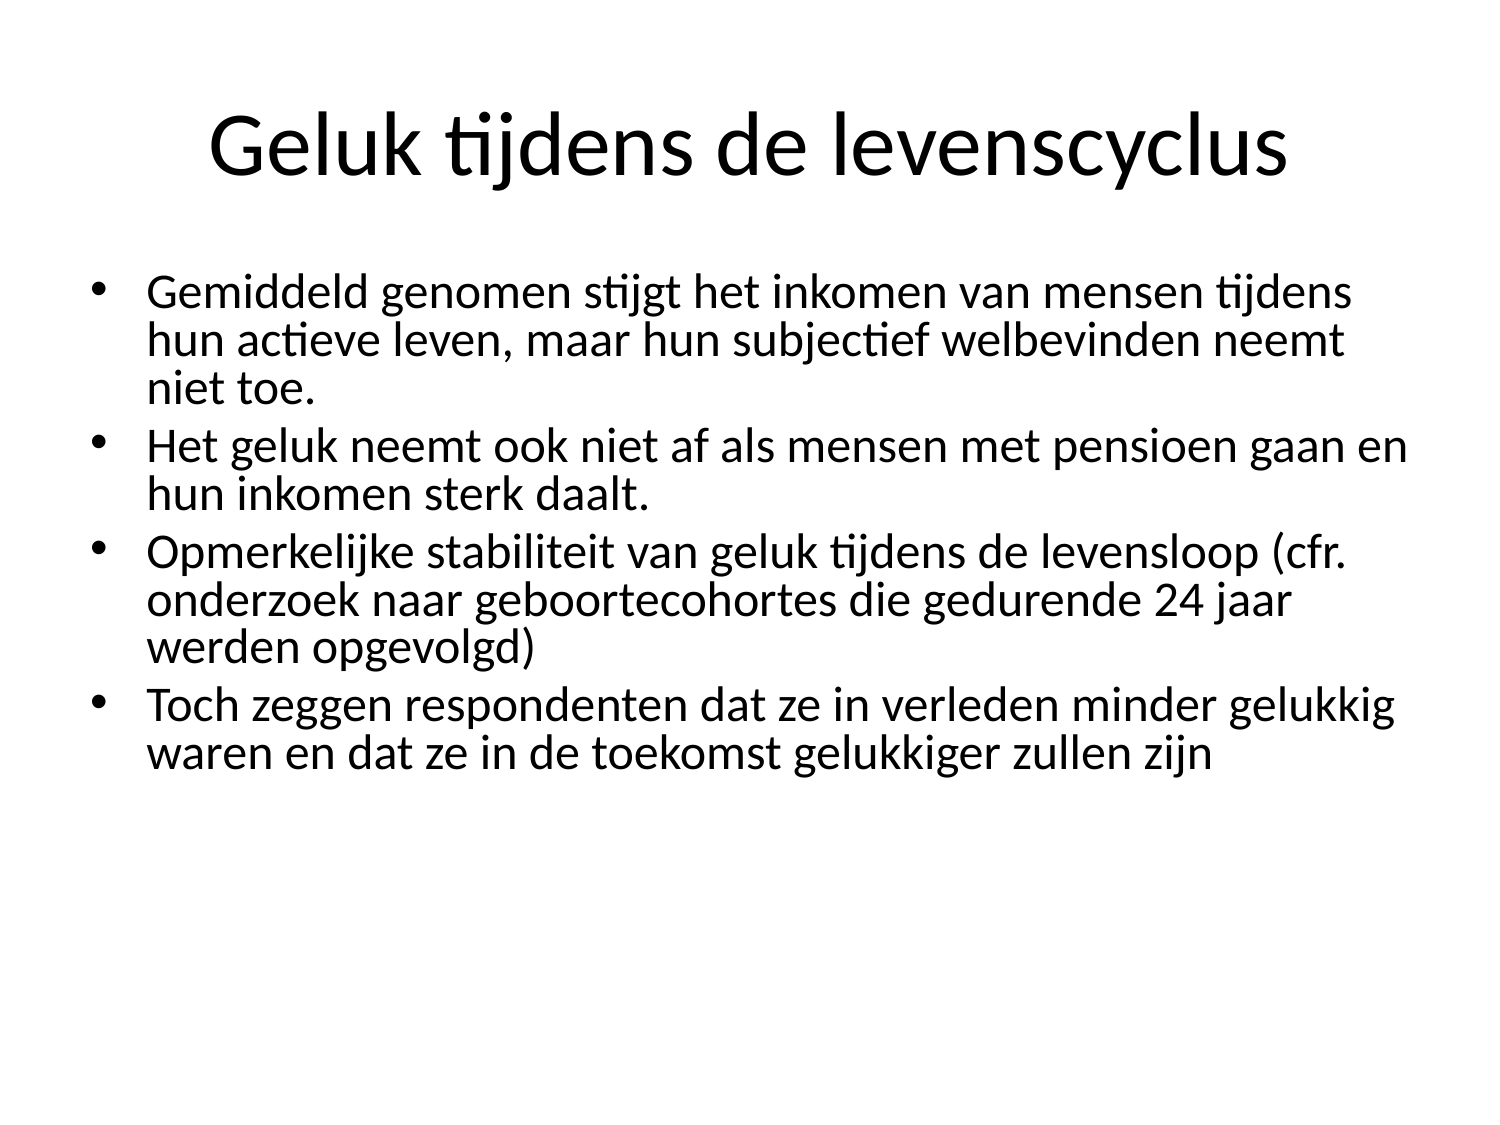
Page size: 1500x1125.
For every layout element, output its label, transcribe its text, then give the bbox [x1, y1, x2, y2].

title Geluk tijdens de levenscyclus [75, 45, 1425, 233]
list Gemiddeld genomen stijgt het inkomen van mensen tijdens hun actieve leven, maar hun subjectief welbevinden neemt niet toe. Het geluk neemt ook niet af als mensen met pensioen gaan en hun inkomen sterk daalt. Opmerkelijke stabiliteit van geluk tijdens de levensloop (cfr. onderzoek naar geboortecohortes die gedurende 24 jaar werden opgevolgd) Toch zeggen respondenten dat ze in verleden minder gelukkig waren en dat ze in de toekomst gelukkiger zullen zijn [75, 262, 1425, 1005]
